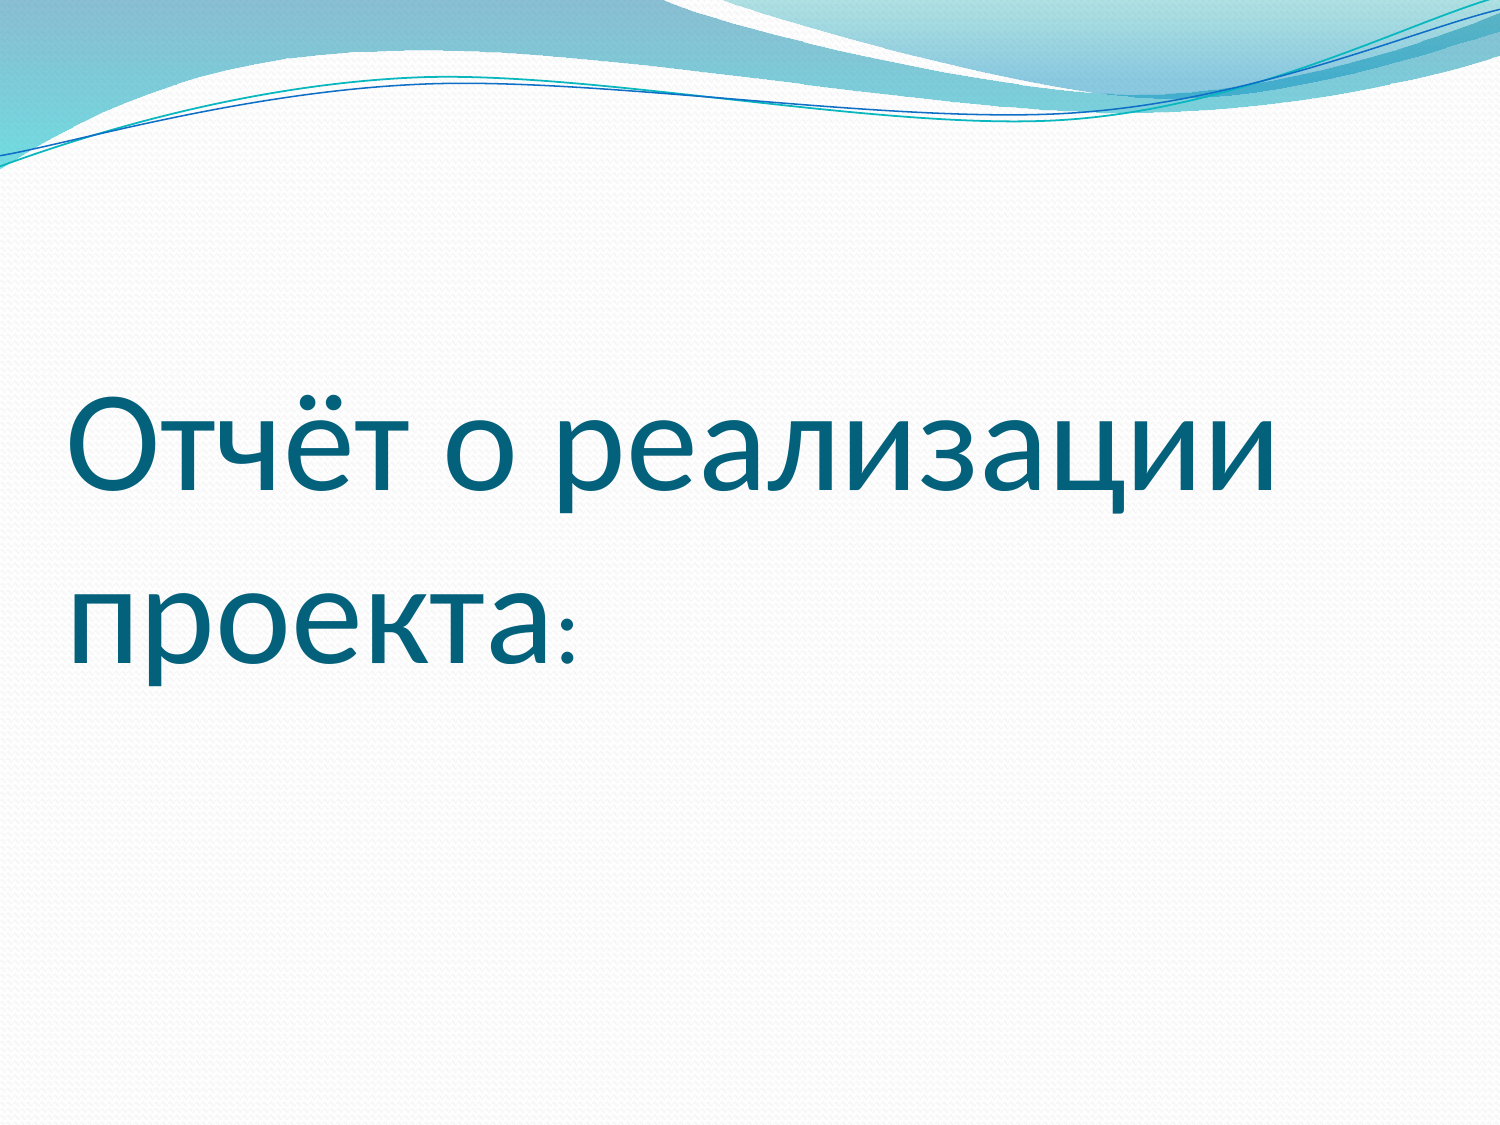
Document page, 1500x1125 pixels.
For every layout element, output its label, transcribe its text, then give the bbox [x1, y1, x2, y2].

title Отчёт о реализации проекта: [64, 338, 1428, 693]
